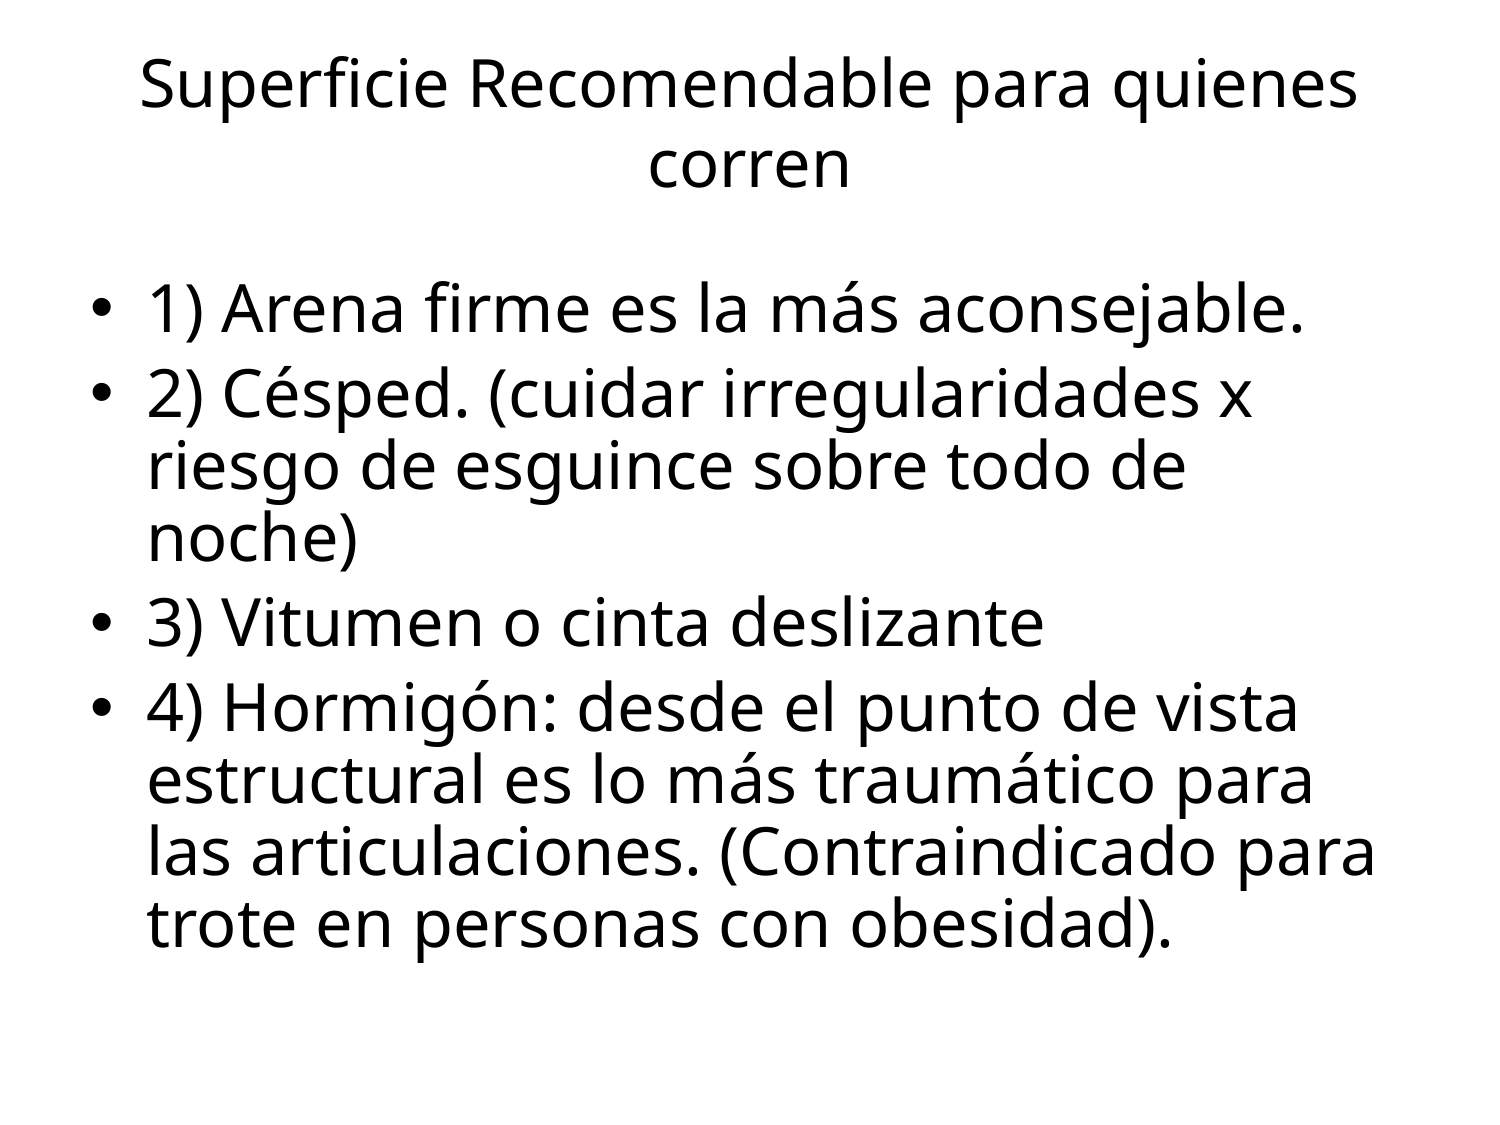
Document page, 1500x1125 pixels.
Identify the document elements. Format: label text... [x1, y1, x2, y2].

list 1) Arena firme es la más aconsejable. 2) Césped. (cuidar irregularidades x riesgo de esguince sobre todo de noche) 3) Vitumen o cinta deslizante 4) Hormigón: desde el punto de vista estructural es lo más traumático para las articulaciones. (Contraindicado para trote en personas con obesidad). [75, 267, 1425, 1047]
title Superficie Recomendable para quienes corren [75, 45, 1425, 197]
